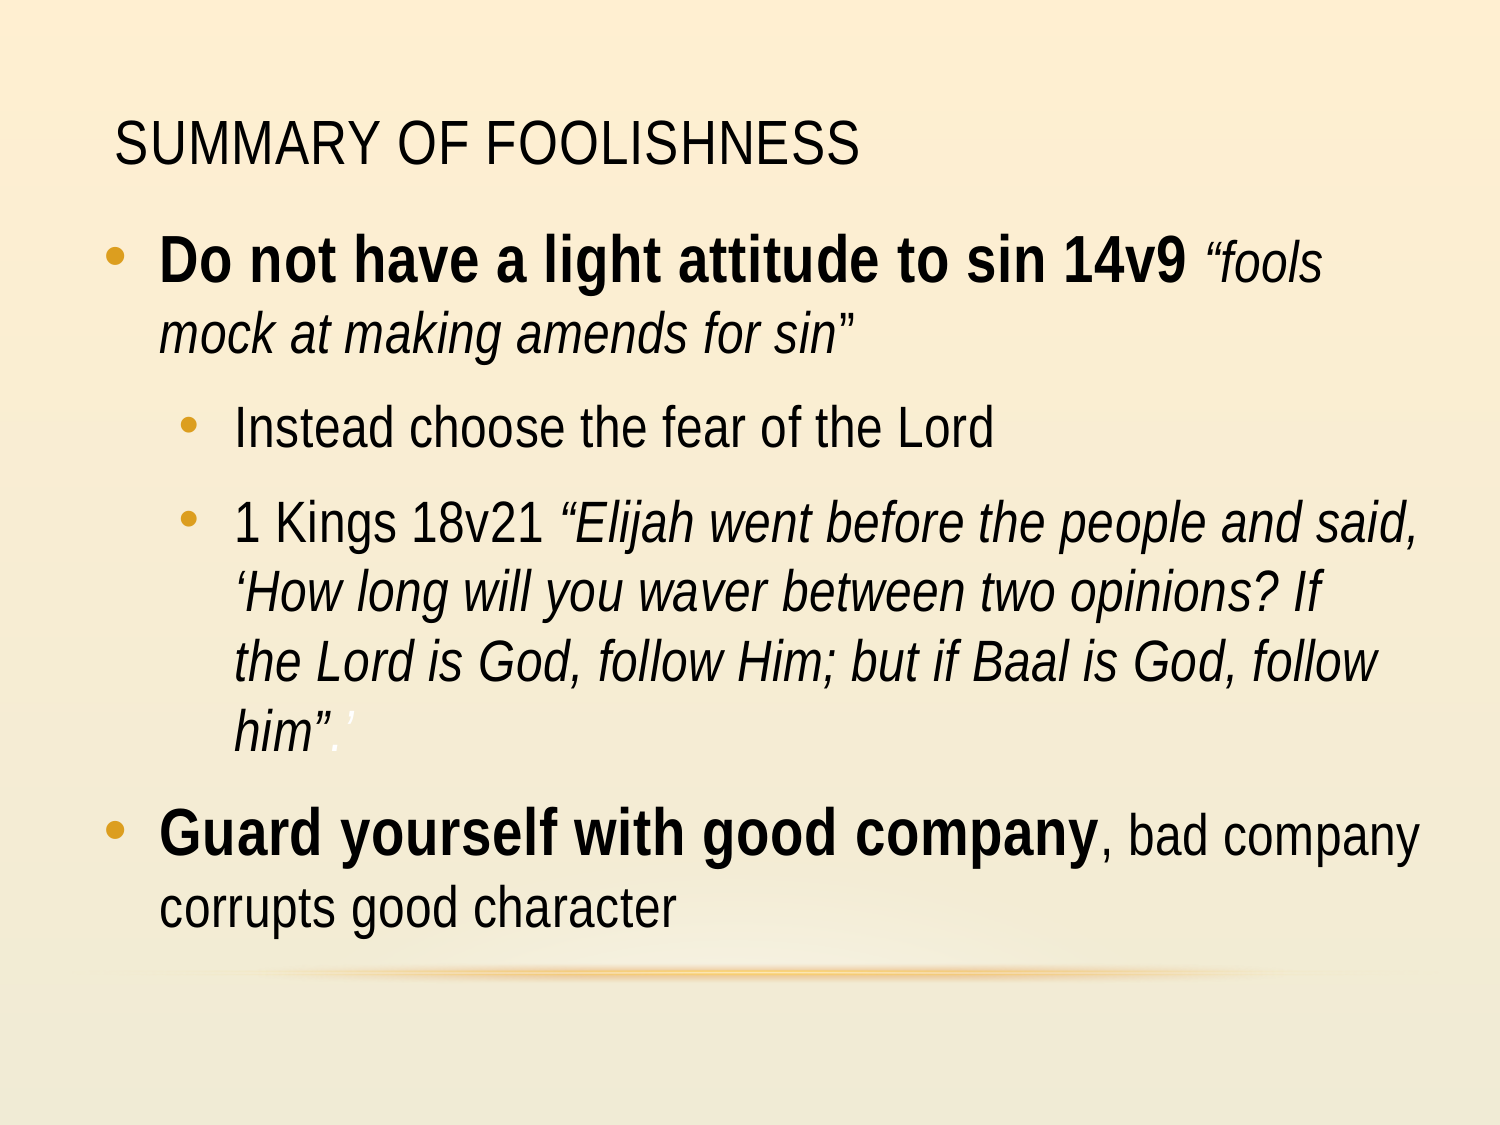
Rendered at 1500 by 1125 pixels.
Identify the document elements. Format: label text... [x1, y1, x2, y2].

picture [0, 0, 1500, 1125]
title Summary of foolishness [99, 45, 1400, 185]
list Do not have a light attitude to sin 14v9 “fools mock at making amends for sin” Instead choose the fear of the Lord 1 Kings 18v21 “Elijah went before the people and said, ‘How long will you waver between two opinions? If the Lord is God, follow Him; but if Baal is God, follow him”.’ Guard yourself with good company, bad company corrupts good character [88, 208, 1447, 1094]
